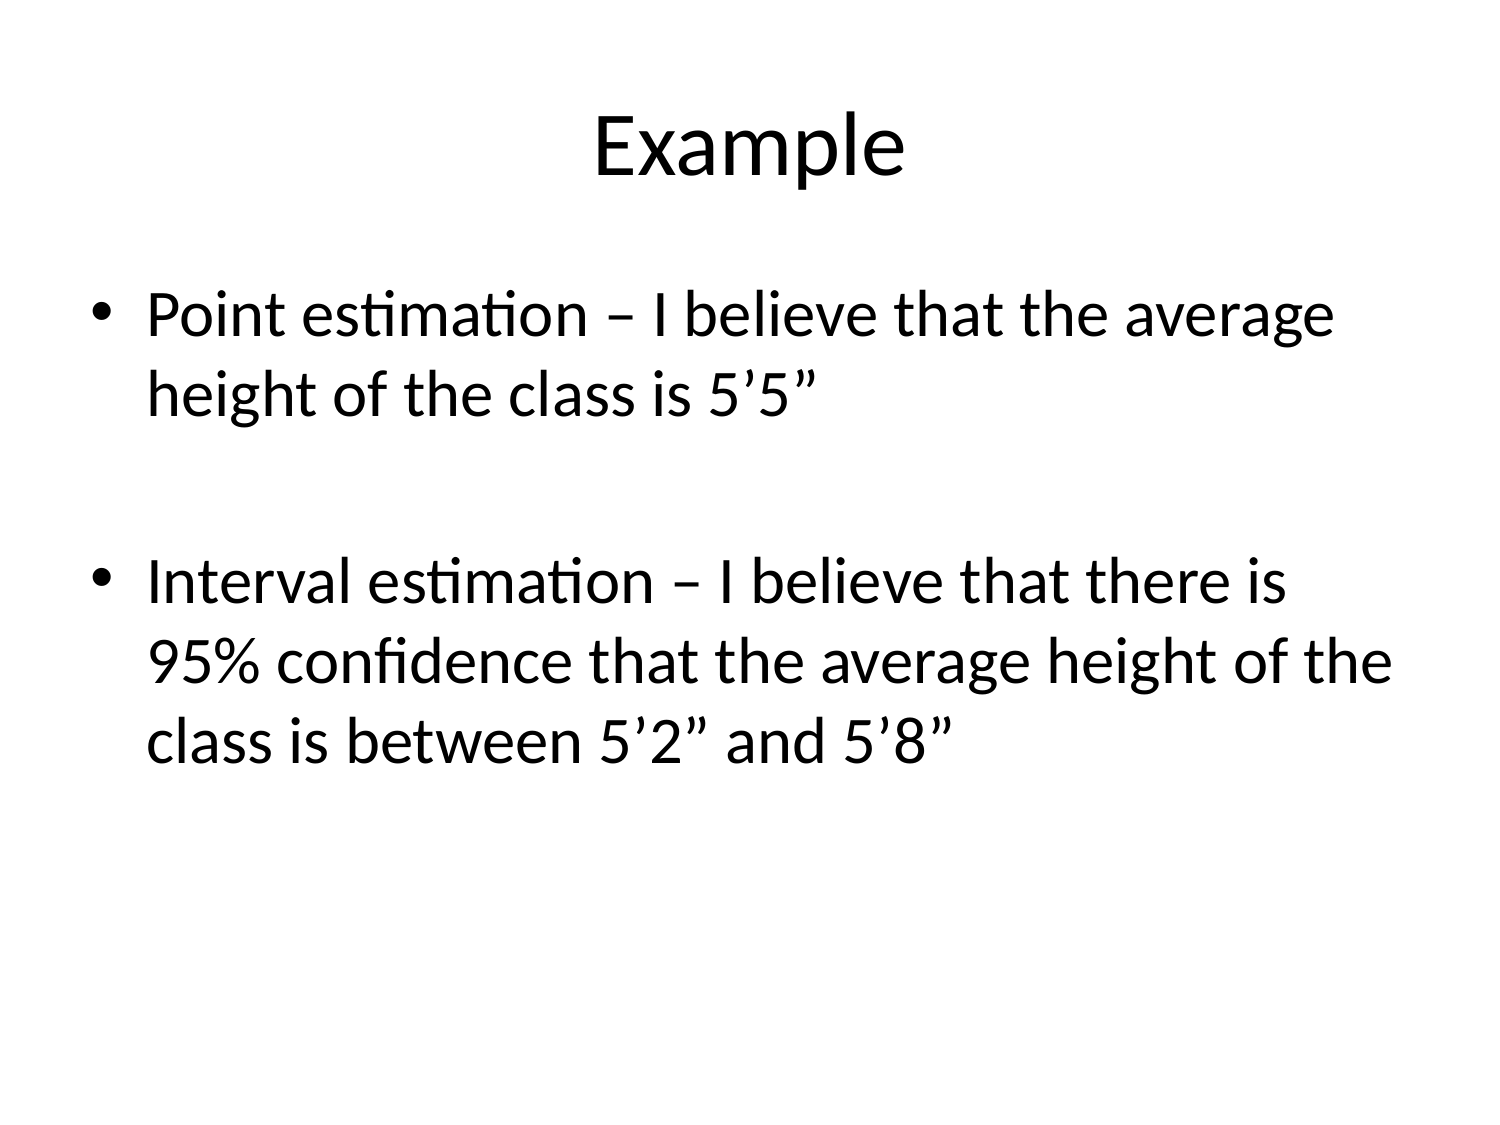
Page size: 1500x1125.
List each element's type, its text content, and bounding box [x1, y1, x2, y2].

title Example [75, 45, 1425, 233]
list Point estimation – I believe that the average height of the class is 5’5” Interval estimation – I believe that there is 95% confidence that the average height of the class is between 5’2” and 5’8” [75, 262, 1425, 1005]
